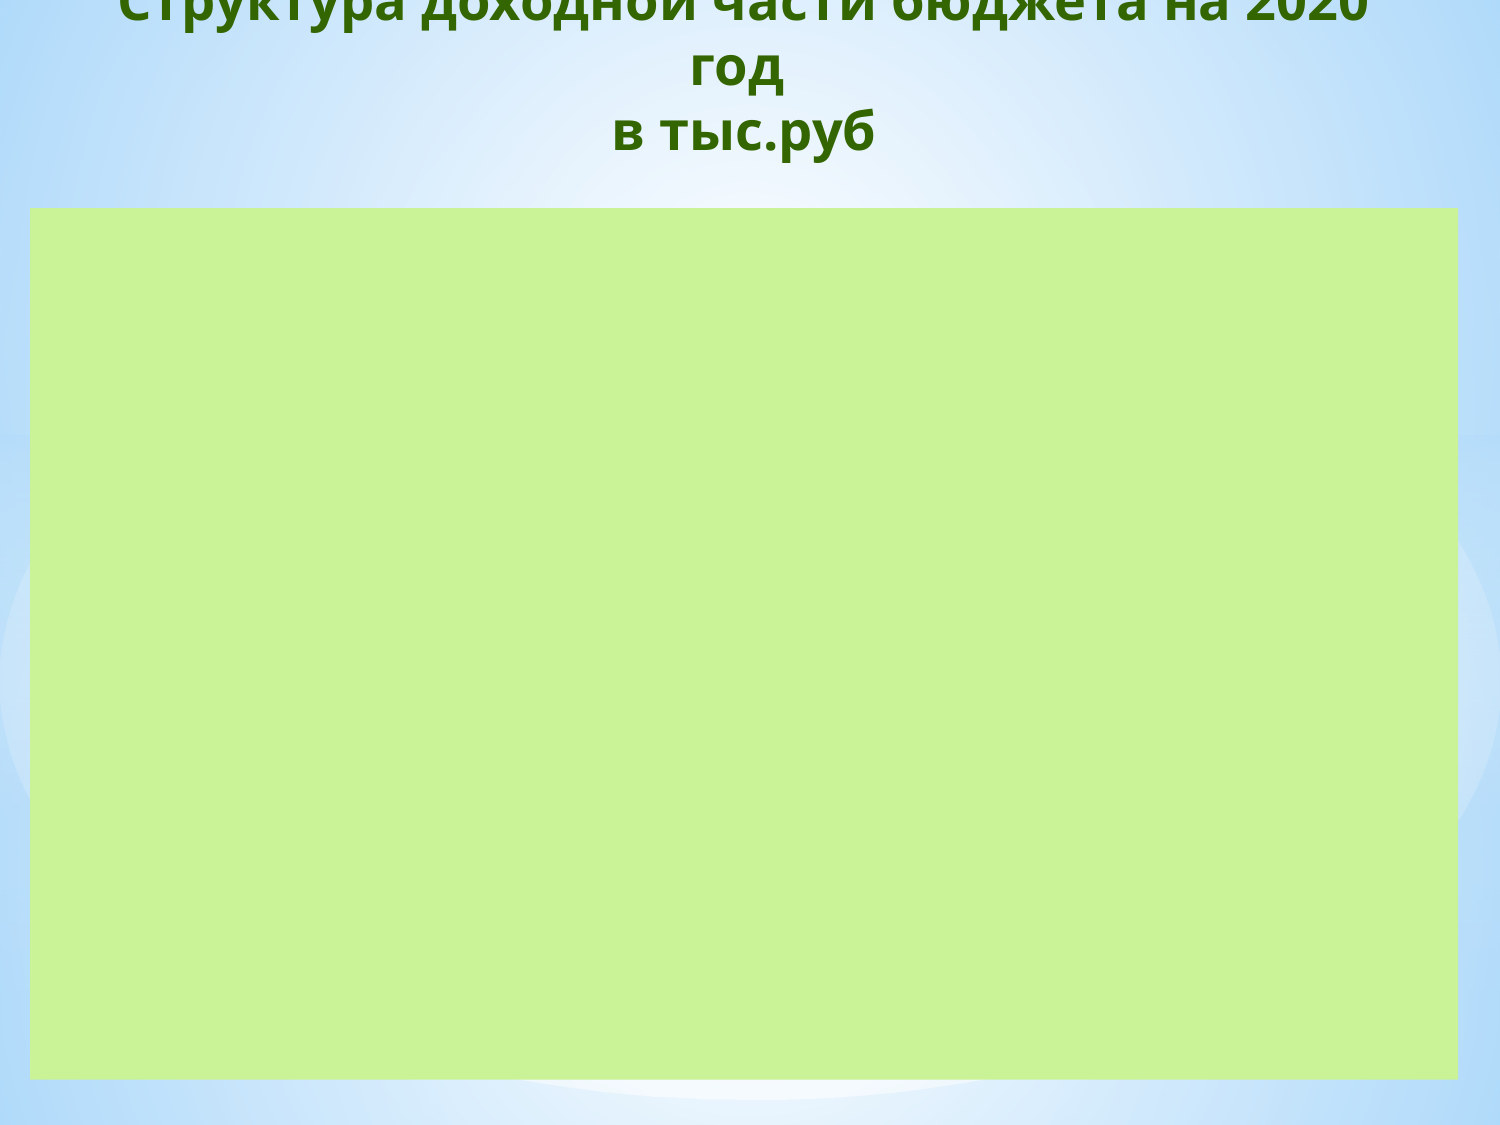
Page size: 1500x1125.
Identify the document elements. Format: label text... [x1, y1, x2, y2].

title Структура доходной части бюджета на 2020 год в тыс.руб [53, 42, 1436, 169]
chart [29, 207, 1459, 1080]
